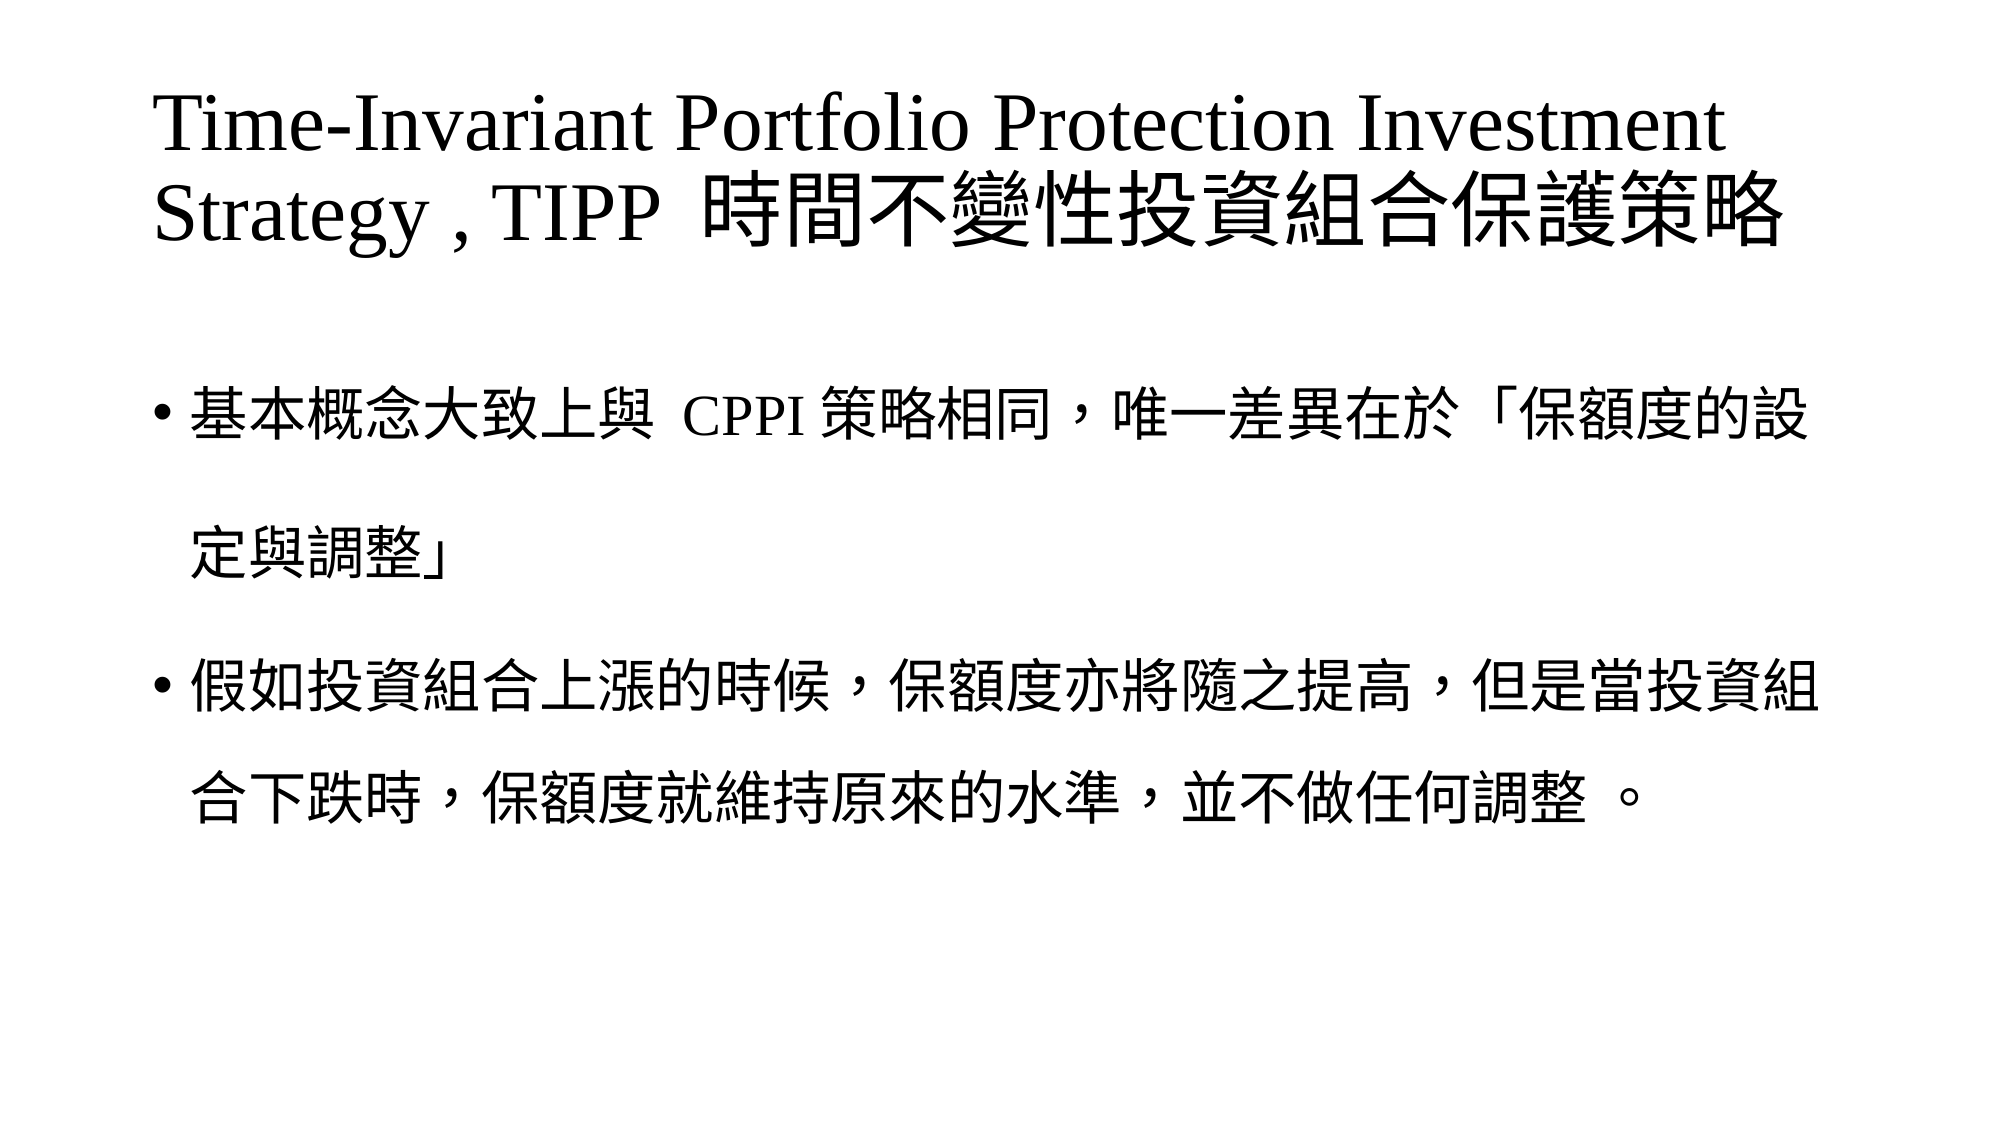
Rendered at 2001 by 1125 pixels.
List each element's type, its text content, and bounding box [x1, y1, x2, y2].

list 基本概念大致上與 CPPI策略相同，唯一差異在於「保額度的設定與調整」 假如投資組合上漲的時候，保額度亦將隨之提高，但是當投資組合下跌時，保額度就維持原來的水準，並不做任何調整 。 [137, 299, 1863, 1014]
title Time-Invariant Portfolio Protection Investment Strategy , TIPP 時間不變性投資組合保護策略 [137, 59, 1863, 278]
